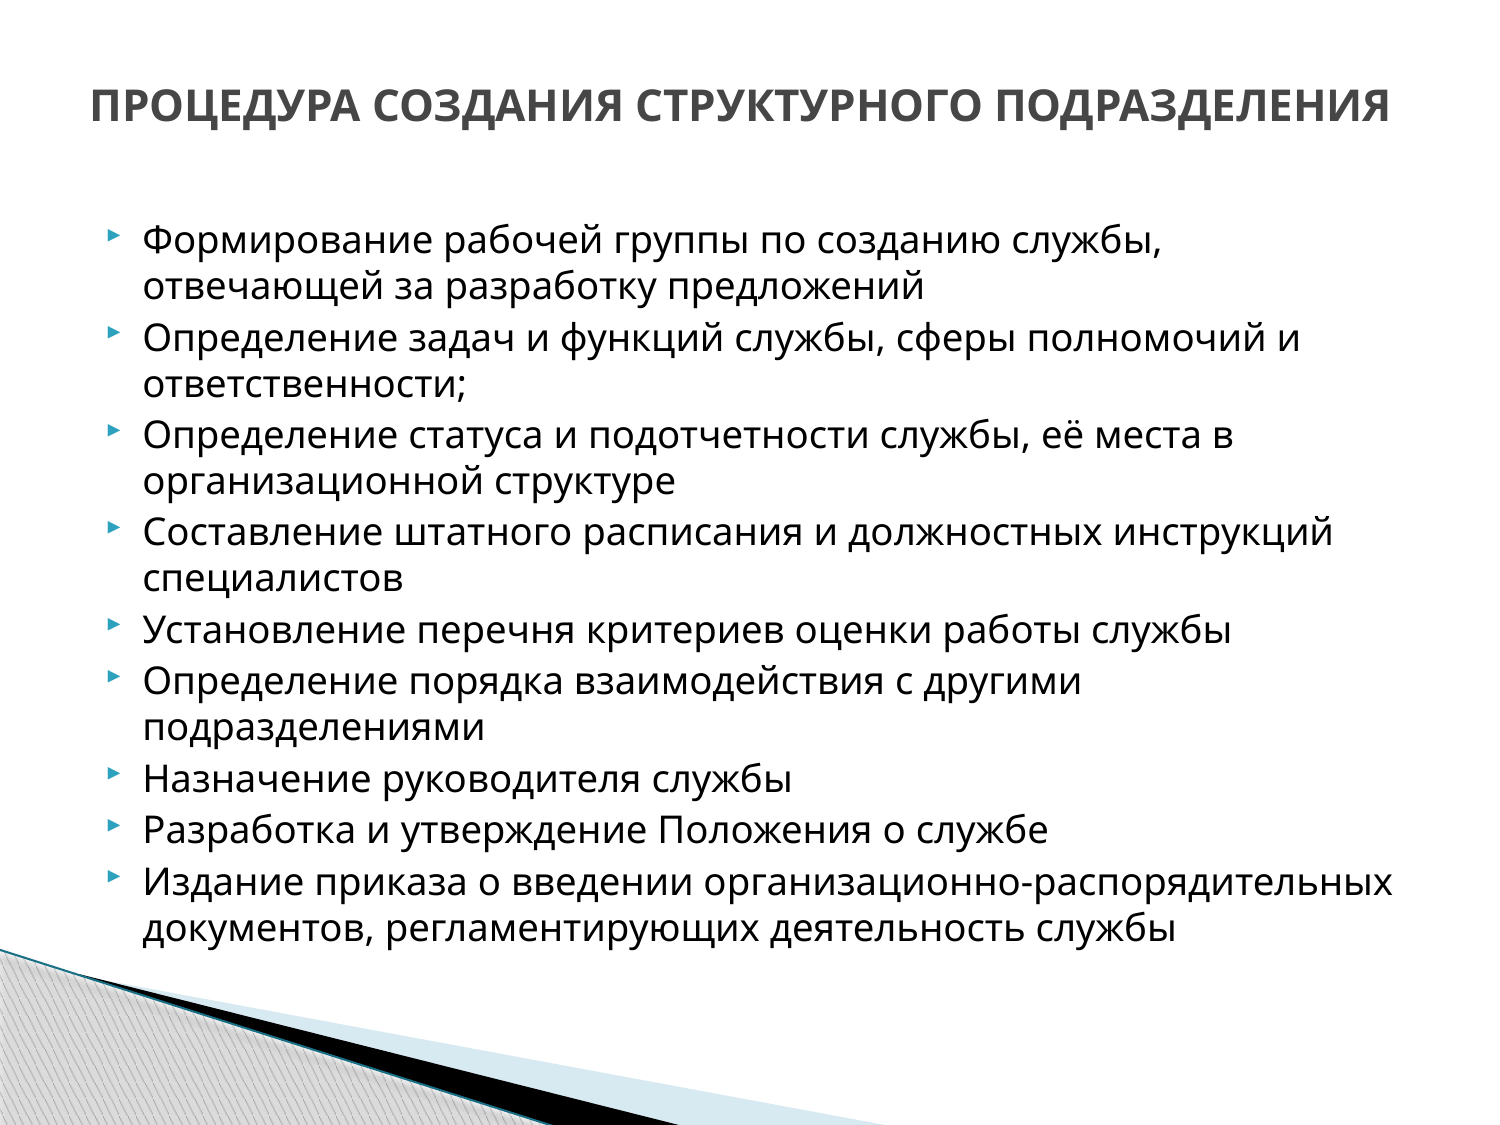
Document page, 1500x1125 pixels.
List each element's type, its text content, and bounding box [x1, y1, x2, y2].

list Формирование рабочей группы по созданию службы, отвечающей за разработку предложений Определение задач и функций службы, сферы полномочий и ответственности; Определение статуса и подотчетности службы, её места в организационной структуре Составление штатного расписания и должностных инструкций специалистов Установление перечня критериев оценки работы службы Определение порядка взаимодействия с другими подразделениями Назначение руководителя службы Разработка и утверждение Положения о службе Издание приказа о введении организационно-распорядительных документов, регламентирующих деятельность службы [75, 233, 1425, 986]
title ПРОЦЕДУРА СОЗДАНИЯ СТРУКТУРНОГО ПОДРАЗДЕЛЕНИЯ [75, 45, 1425, 233]
